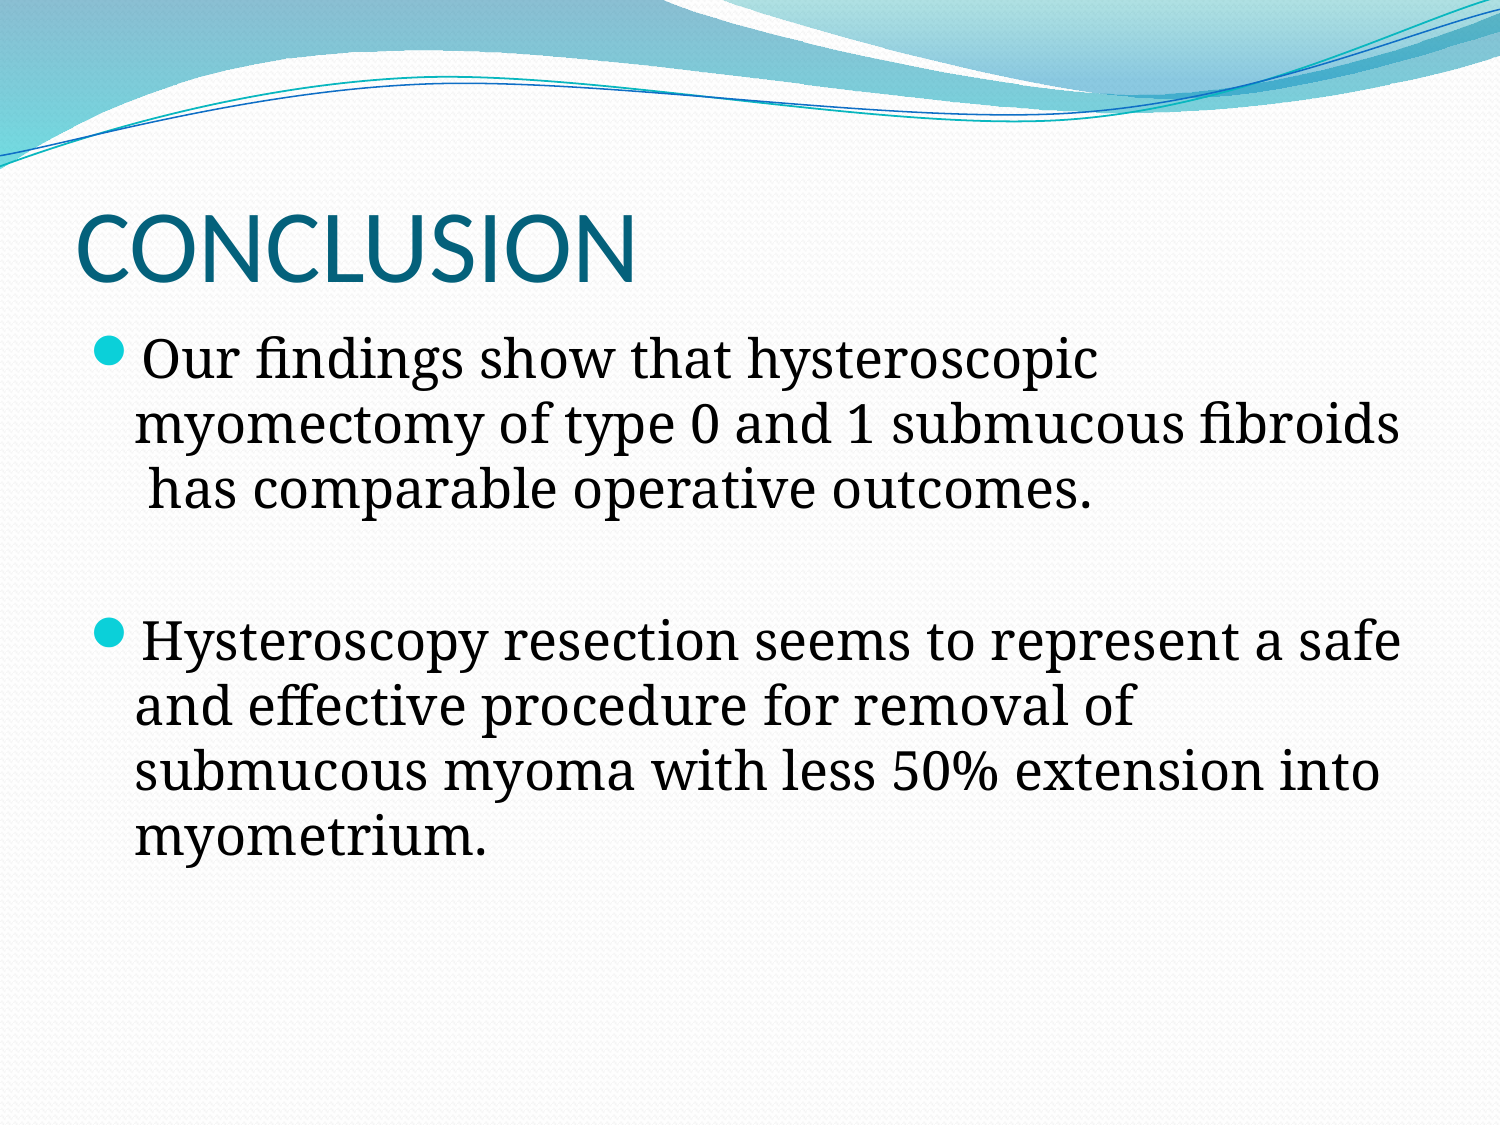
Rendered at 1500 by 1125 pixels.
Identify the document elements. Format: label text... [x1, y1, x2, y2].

list Our findings show that hysteroscopic myomectomy of type 0 and 1 submucous fibroids has comparable operative outcomes. Hysteroscopy resection seems to represent a safe and effective procedure for removal of submucous myoma with less 50% extension into myometrium. [75, 317, 1425, 1038]
title CONCLUSION [75, 115, 1425, 303]
